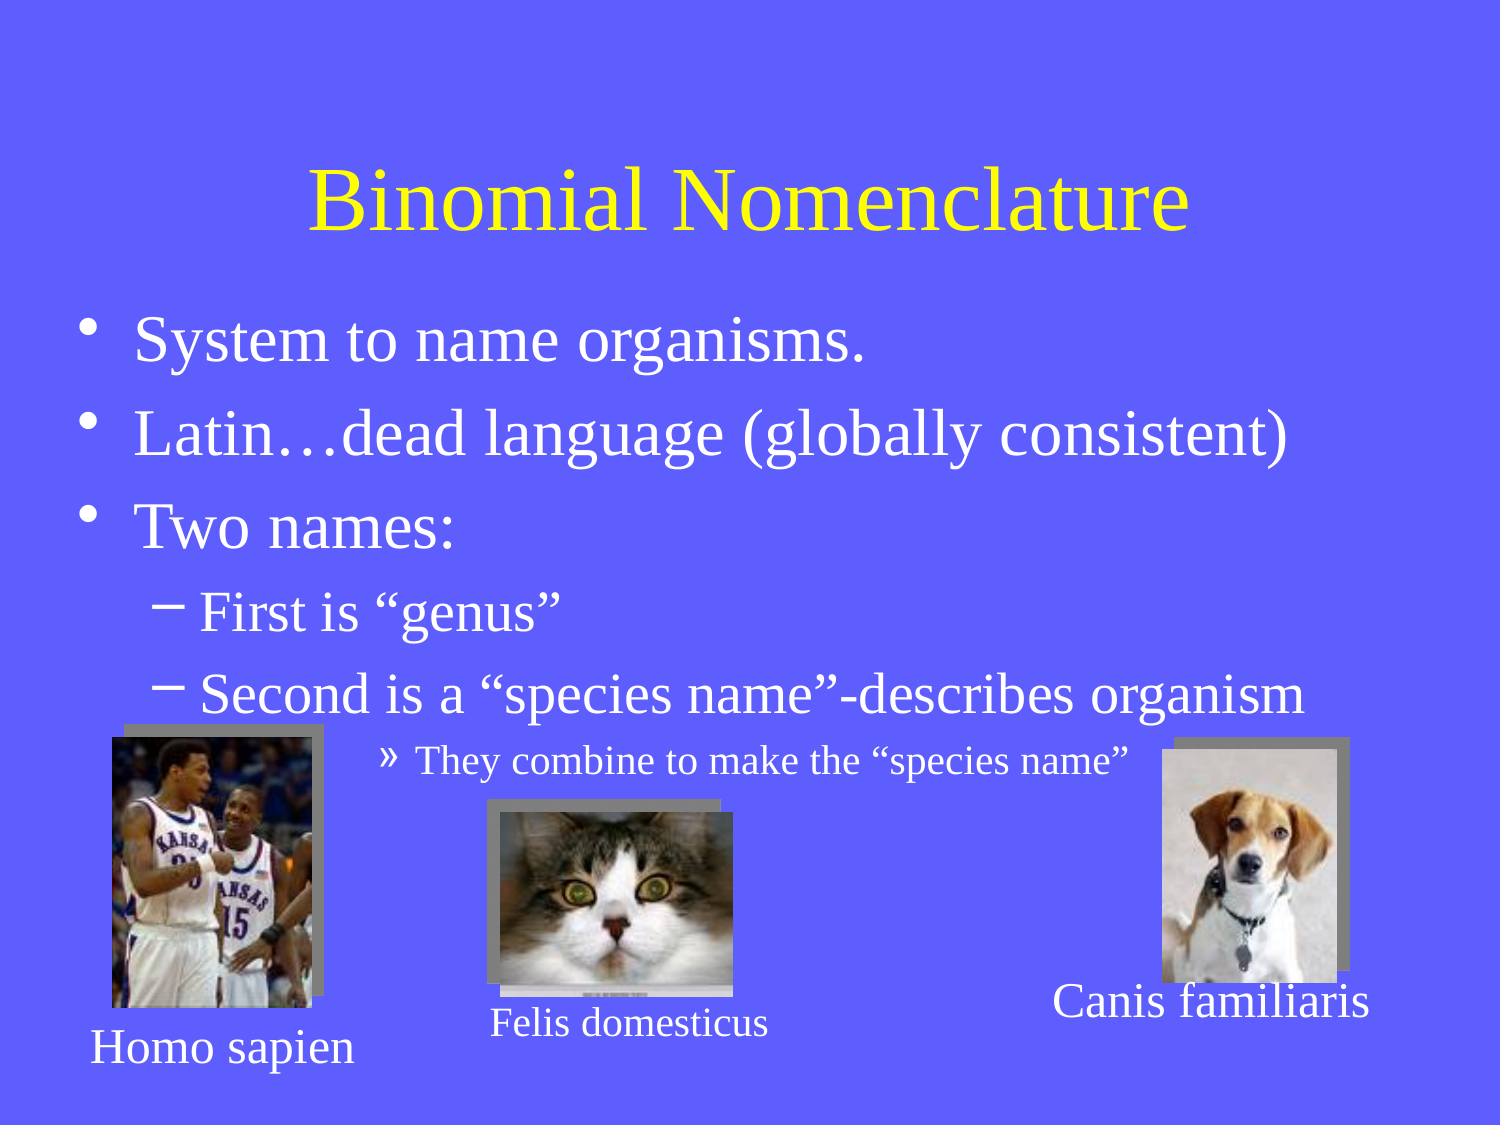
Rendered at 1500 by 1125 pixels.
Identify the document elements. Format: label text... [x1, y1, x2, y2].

title Binomial Nomenclature [112, 99, 1388, 287]
picture [499, 812, 733, 997]
text_box Homo sapien [0, 1012, 438, 1125]
text_box Felis domesticus [474, 987, 863, 1053]
picture [112, 737, 312, 1008]
list System to name organisms. Latin…dead language (globally consistent) Two names: First is “genus” Second is a “species name”-describes organism They combine to make the “species name” [62, 287, 1438, 1001]
picture [1162, 749, 1338, 983]
text_box Canis familiaris [887, 960, 1413, 1120]
